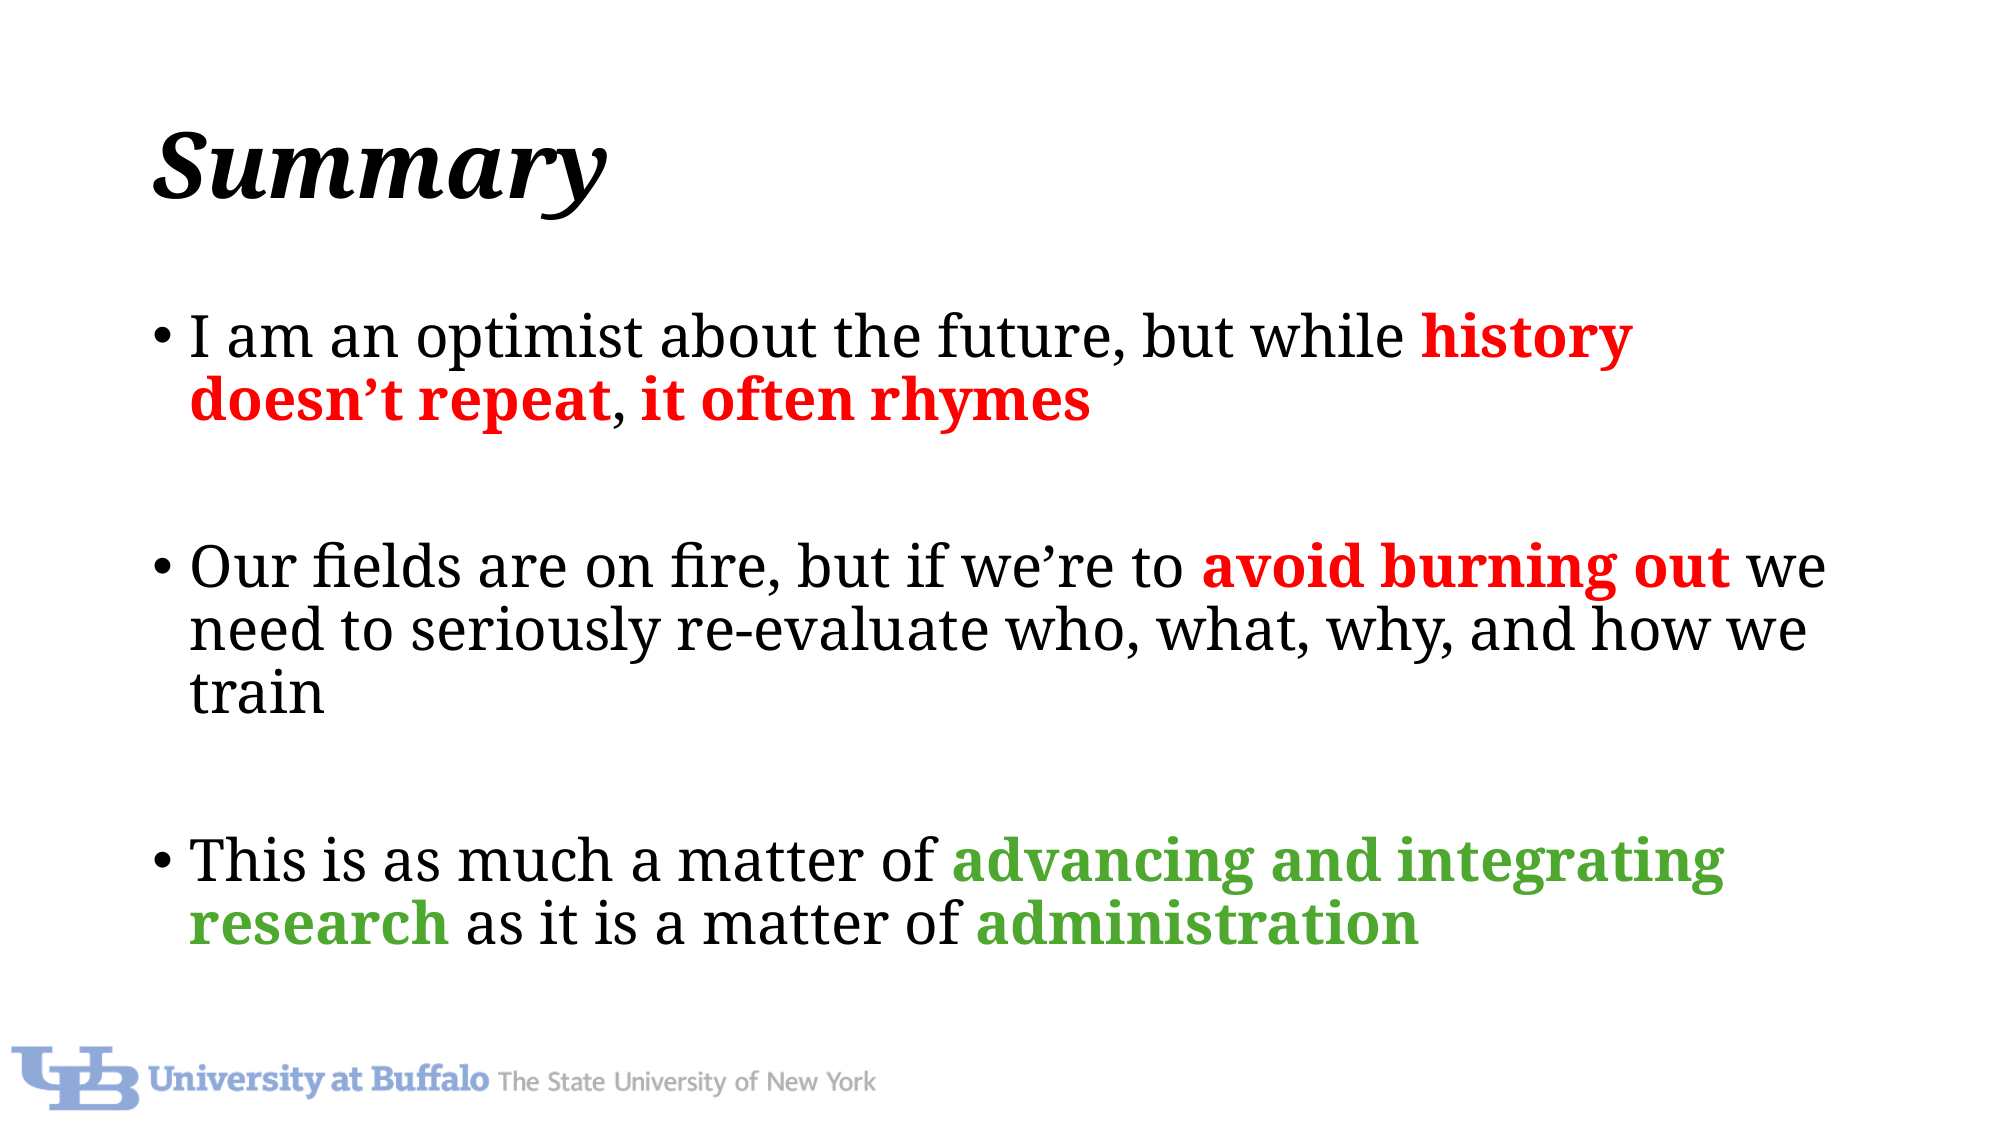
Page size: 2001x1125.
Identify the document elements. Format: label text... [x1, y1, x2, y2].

title Summary [137, 59, 1863, 278]
list I am an optimist about the future, but while history doesn’t repeat, it often rhymes Our fields are on fire, but if we’re to avoid burning out we need to seriously re-evaluate who, what, why, and how we train This is as much a matter of advancing and integrating research as it is a matter of administration [137, 299, 1863, 1014]
